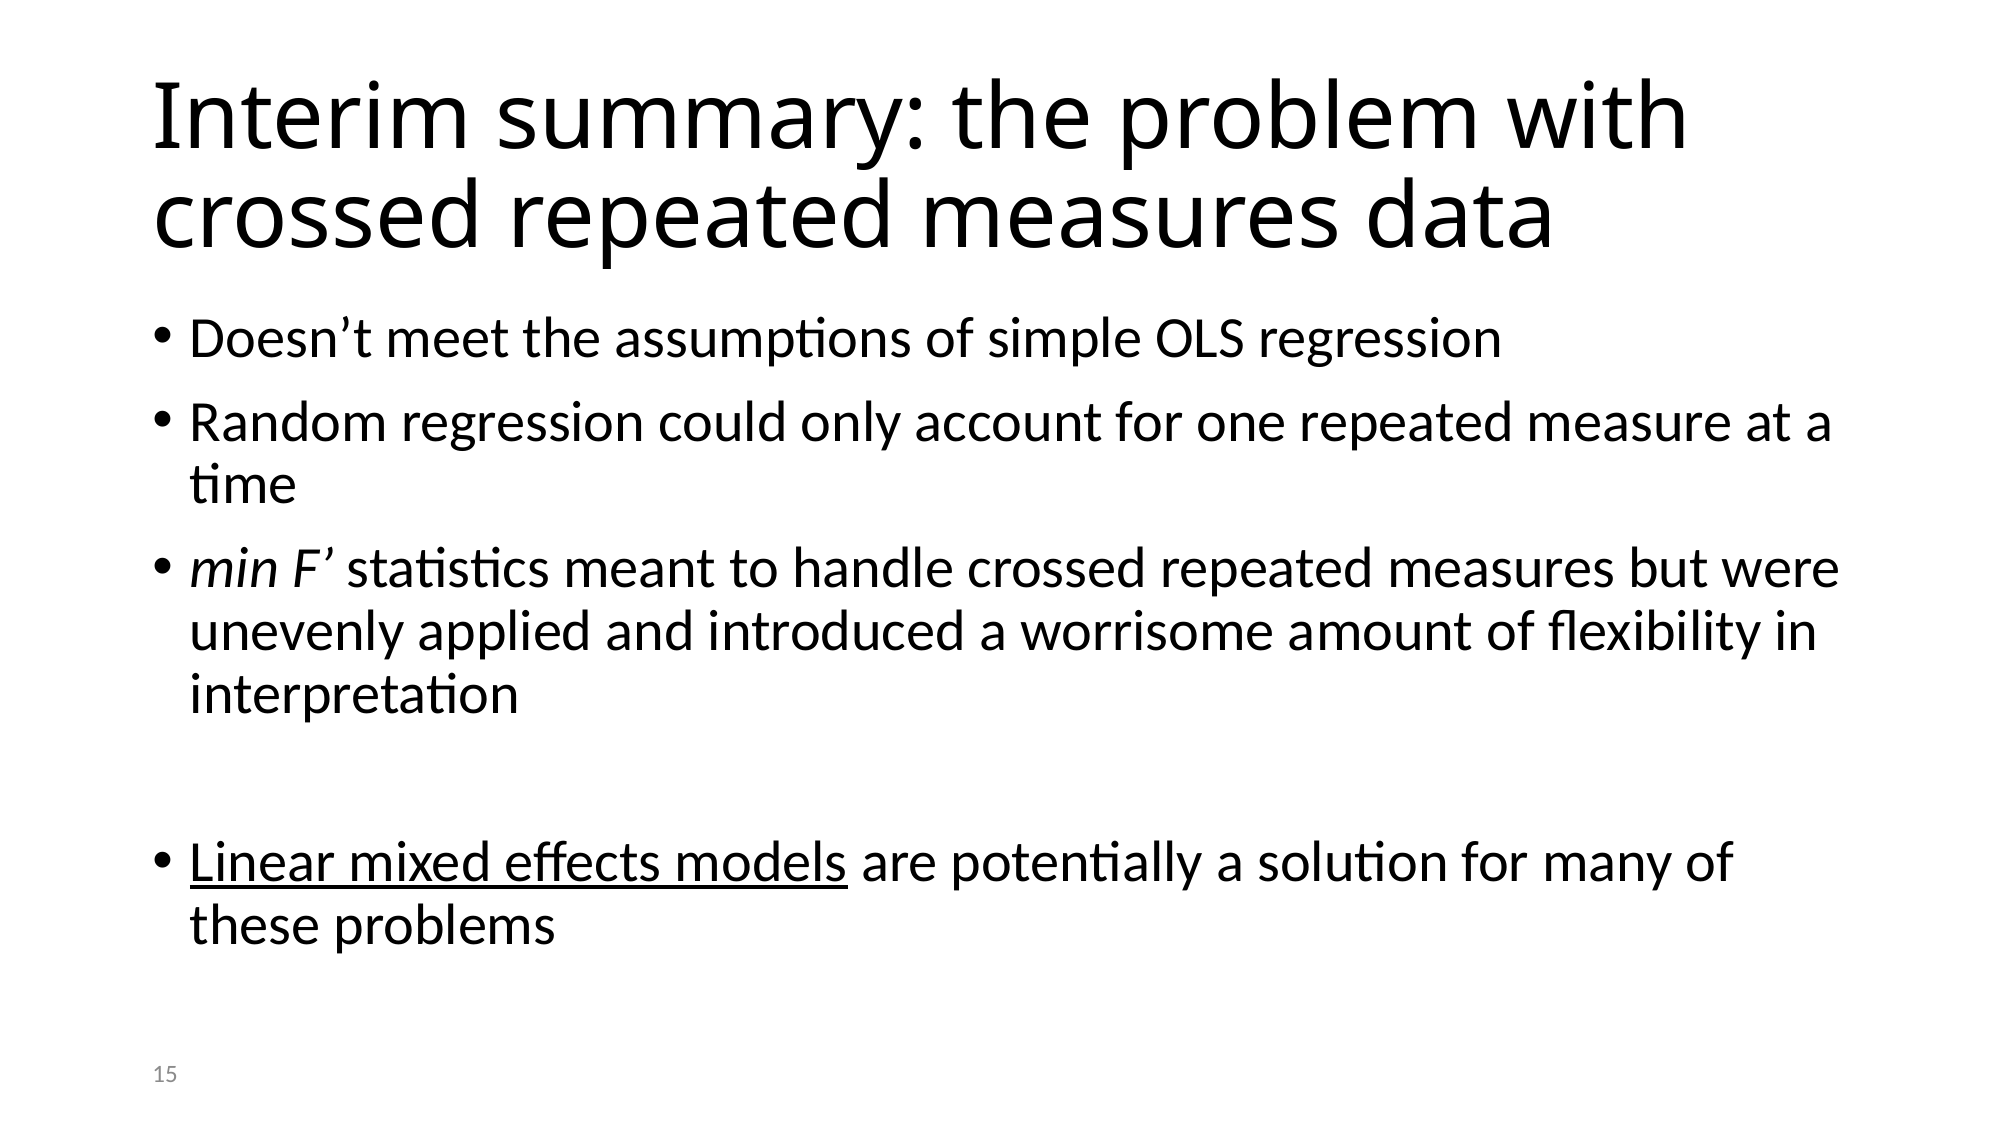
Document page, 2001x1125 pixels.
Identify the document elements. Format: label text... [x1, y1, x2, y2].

slide_number 15 [137, 1042, 588, 1103]
list Doesn’t meet the assumptions of simple OLS regression Random regression could only account for one repeated measure at a time min F’ statistics meant to handle crossed repeated measures but were unevenly applied and introduced a worrisome amount of flexibility in interpretation Linear mixed effects models are potentially a solution for many of these problems [137, 299, 1863, 1014]
title Interim summary: the problem with crossed repeated measures data [137, 59, 1863, 278]
